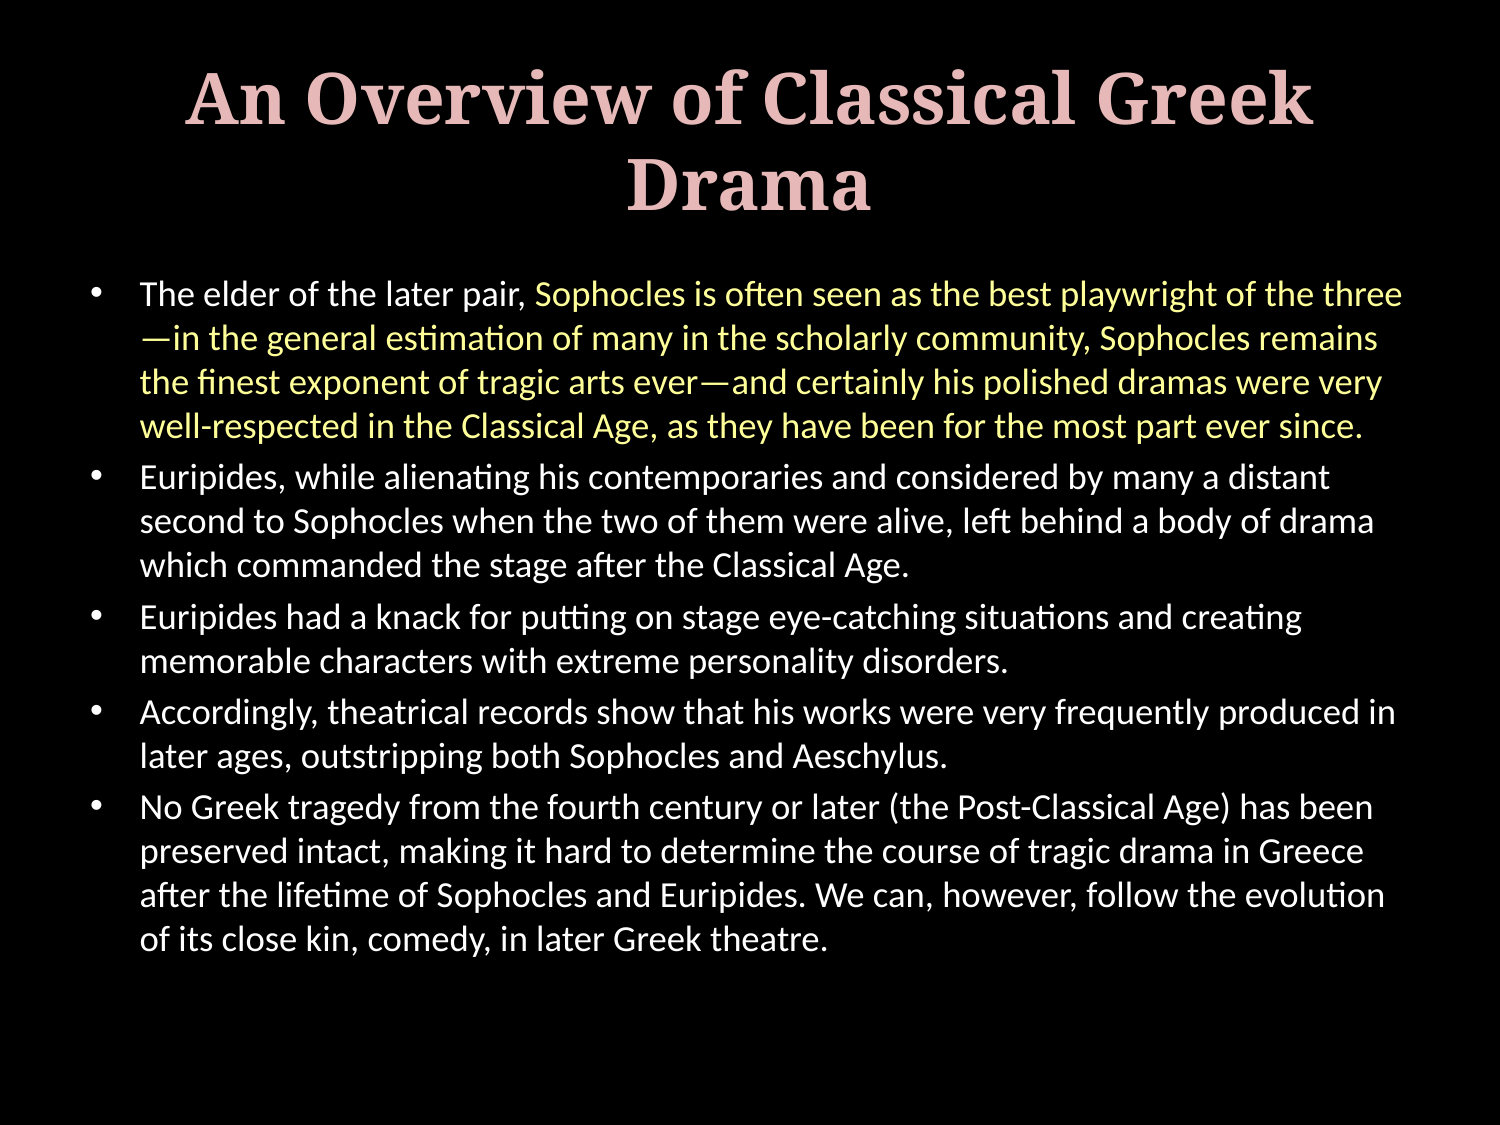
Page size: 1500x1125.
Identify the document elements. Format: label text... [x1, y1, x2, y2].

title An Overview of Classical Greek Drama [75, 45, 1425, 233]
list The elder of the later pair, Sophocles is often seen as the best playwright of the three—in the general estimation of many in the scholarly community, Sophocles remains the finest exponent of tragic arts ever—and certainly his polished dramas were very well-respected in the Classical Age, as they have been for the most part ever since. Euripides, while alienating his contemporaries and considered by many a distant second to Sophocles when the two of them were alive, left behind a body of drama which commanded the stage after the Classical Age. Euripides had a knack for putting on stage eye-catching situations and creating memorable characters with extreme personality disorders. Accordingly, theatrical records show that his works were very frequently produced in later ages, outstripping both Sophocles and Aeschylus. No Greek tragedy from the fourth century or later (the Post-Classical Age) has been preserved intact, making it hard to determine the course of tragic drama in Greece after the lifetime of Sophocles and Euripides. We can, however, follow the evolution of its close kin, comedy, in later Greek theatre. [75, 262, 1425, 1005]
